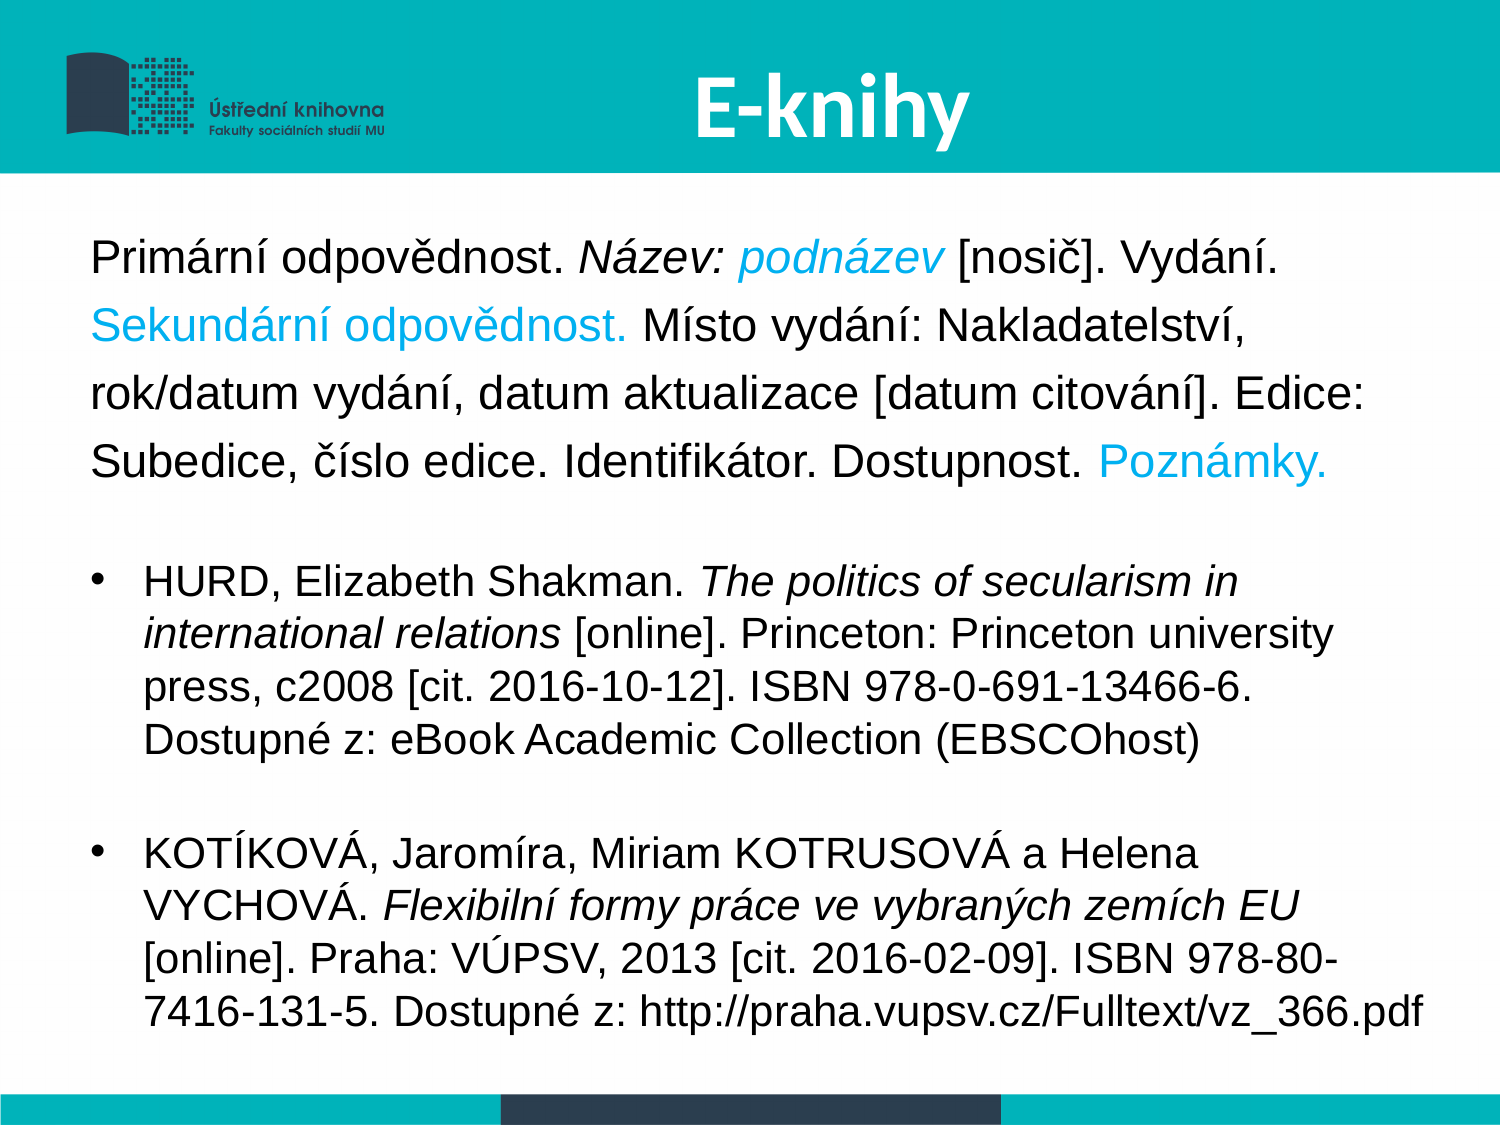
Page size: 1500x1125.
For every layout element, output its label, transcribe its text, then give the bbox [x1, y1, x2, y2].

title E-knihy [419, 30, 1247, 171]
picture [0, 0, 1500, 1125]
list Primární odpovědnost. Název: podnázev [nosič]. Vydání. Sekundární odpovědnost. Místo vydání: Nakladatelství, rok/datum vydání, datum aktualizace [datum citování]. Edice: Subedice, číslo edice. Identifikátor. Dostupnost. Poznámky. HURD, Elizabeth Shakman. The politics of secularism in international relations [online]. Princeton: Princeton university press, c2008 [cit. 2016-10-12]. ISBN 978-0-691-13466-6. Dostupné z: eBook Academic Collection (EBSCOhost) KOTÍKOVÁ, Jaromíra, Miriam KOTRUSOVÁ a Helena VYCHOVÁ. Flexibilní formy práce ve vybraných zemích EU [online]. Praha: VÚPSV, 2013 [cit. 2016-02-09]. ISBN 978-80-7416-131-5. Dostupné z: http://praha.vupsv.cz/Fulltext/vz_366.pdf [75, 208, 1447, 1047]
